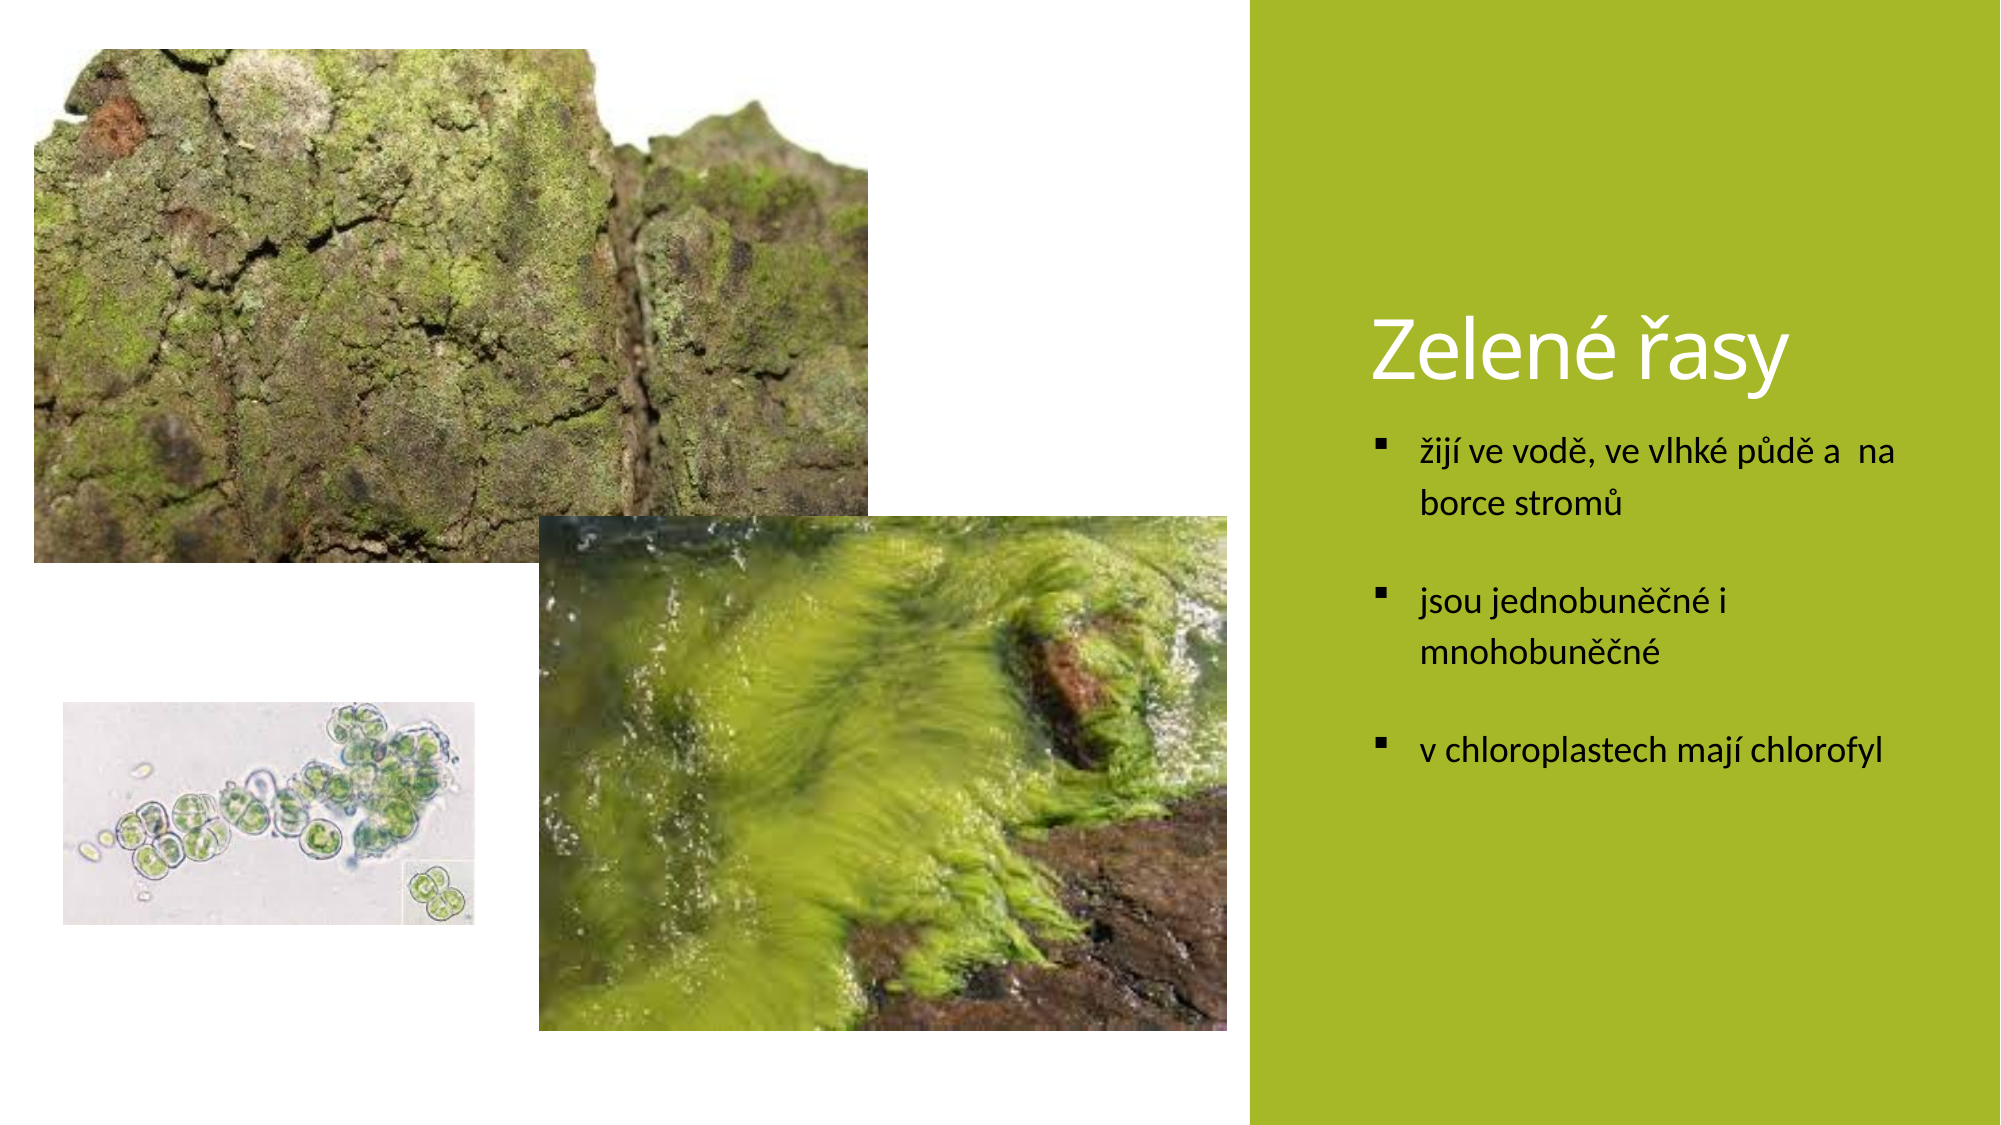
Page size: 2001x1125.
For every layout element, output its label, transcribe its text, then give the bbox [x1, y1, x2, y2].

list žijí ve vodě, ve vlhké půdě a na borce stromů jsou jednobuněčné i mnohobuněčné v chloroplastech mají chlorofyl [1357, 412, 1916, 925]
title Zelené řasy [1355, 88, 1911, 404]
picture [63, 702, 475, 926]
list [34, 49, 868, 563]
picture [539, 515, 1227, 1031]
